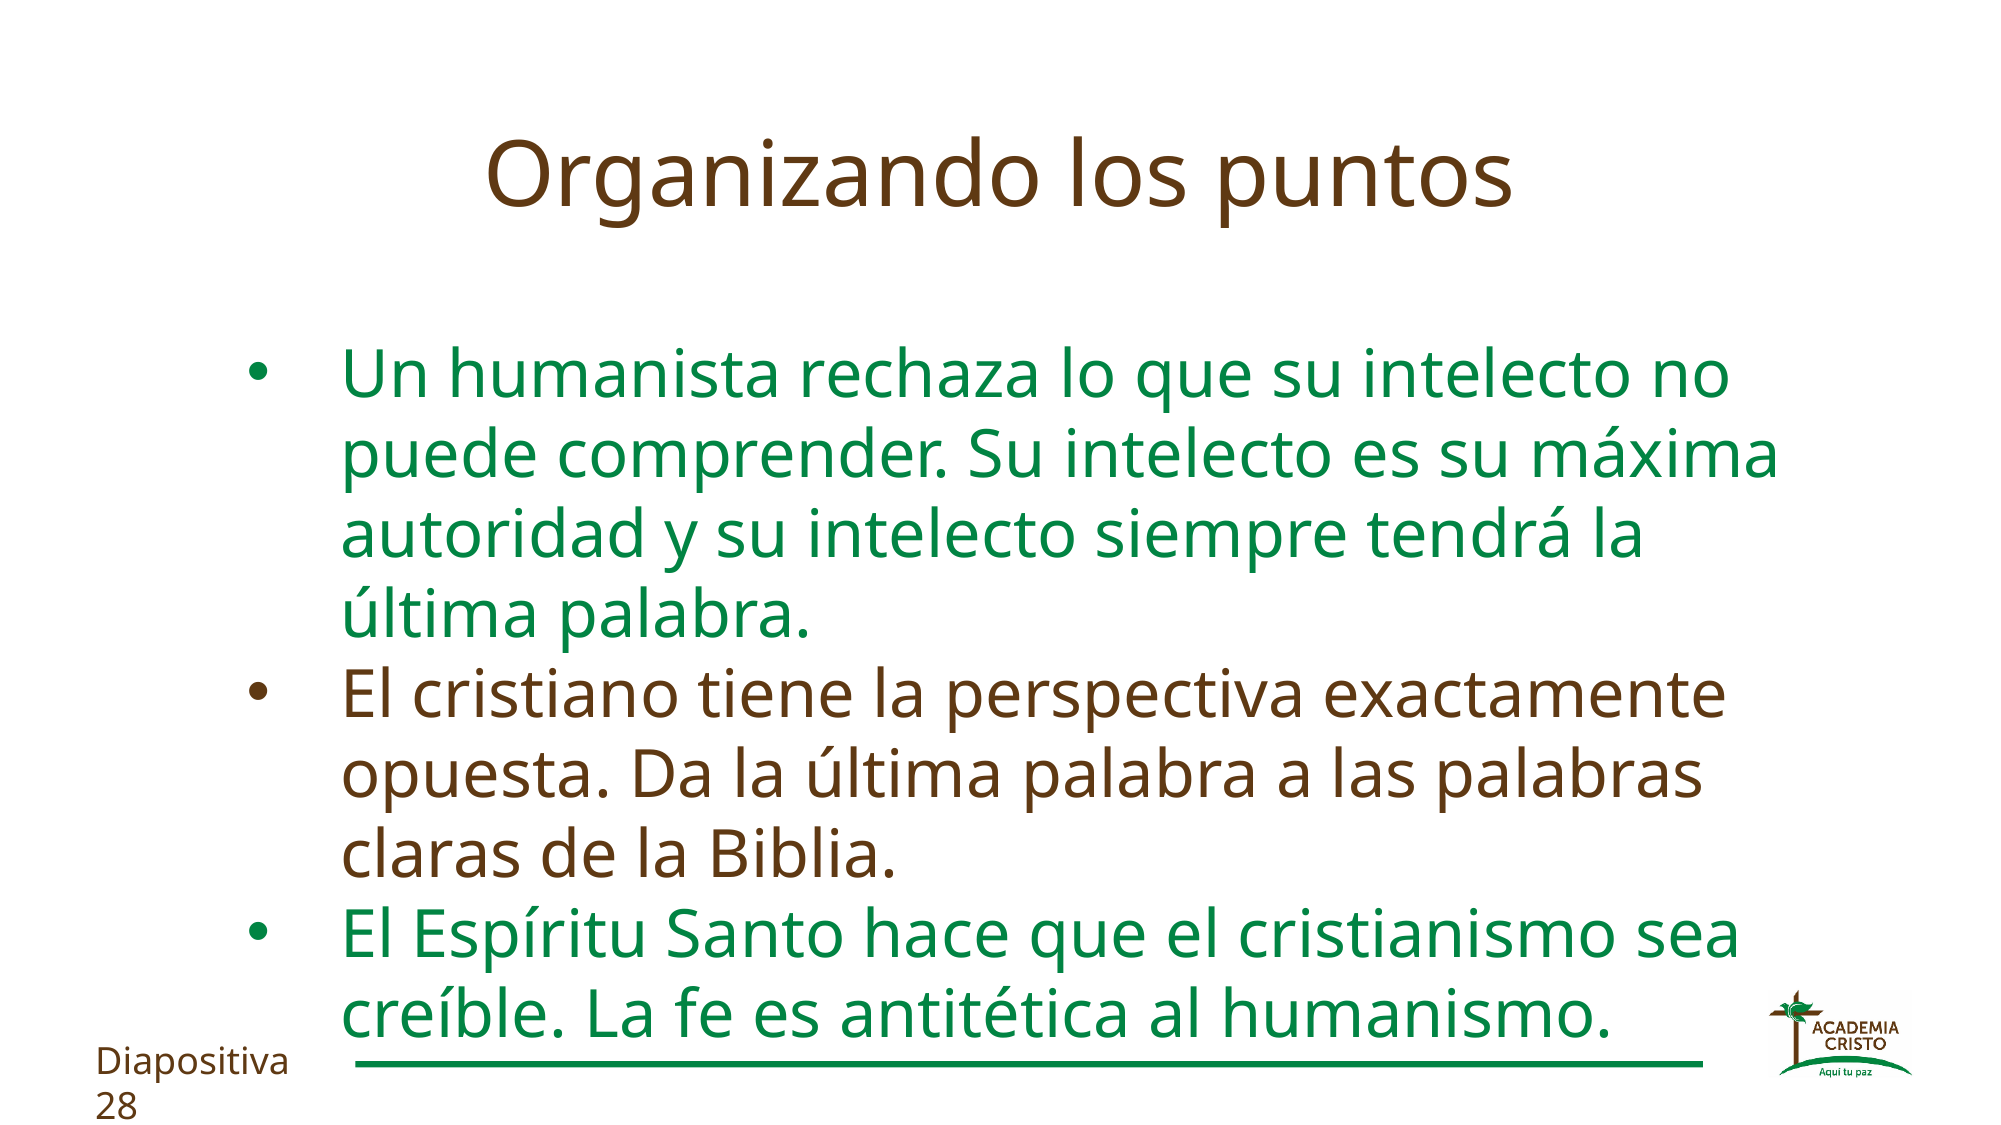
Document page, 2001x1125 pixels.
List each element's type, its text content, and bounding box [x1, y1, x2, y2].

text_box Un humanista rechaza lo que su intelecto no puede comprender. Su intelecto es su máxima autoridad y su intelecto siempre tendrá la última palabra. El cristiano tiene la perspectiva exactamente opuesta. Da la última palabra a las palabras claras de la Biblia. El Espíritu Santo hace que el cristianismo sea creíble. La fe es antitética al humanismo. [231, 323, 1827, 1058]
text_box Diapositiva 28 [80, 1029, 333, 1125]
picture [1760, 984, 1922, 1091]
text_box Organizando los puntos [149, 107, 1851, 233]
